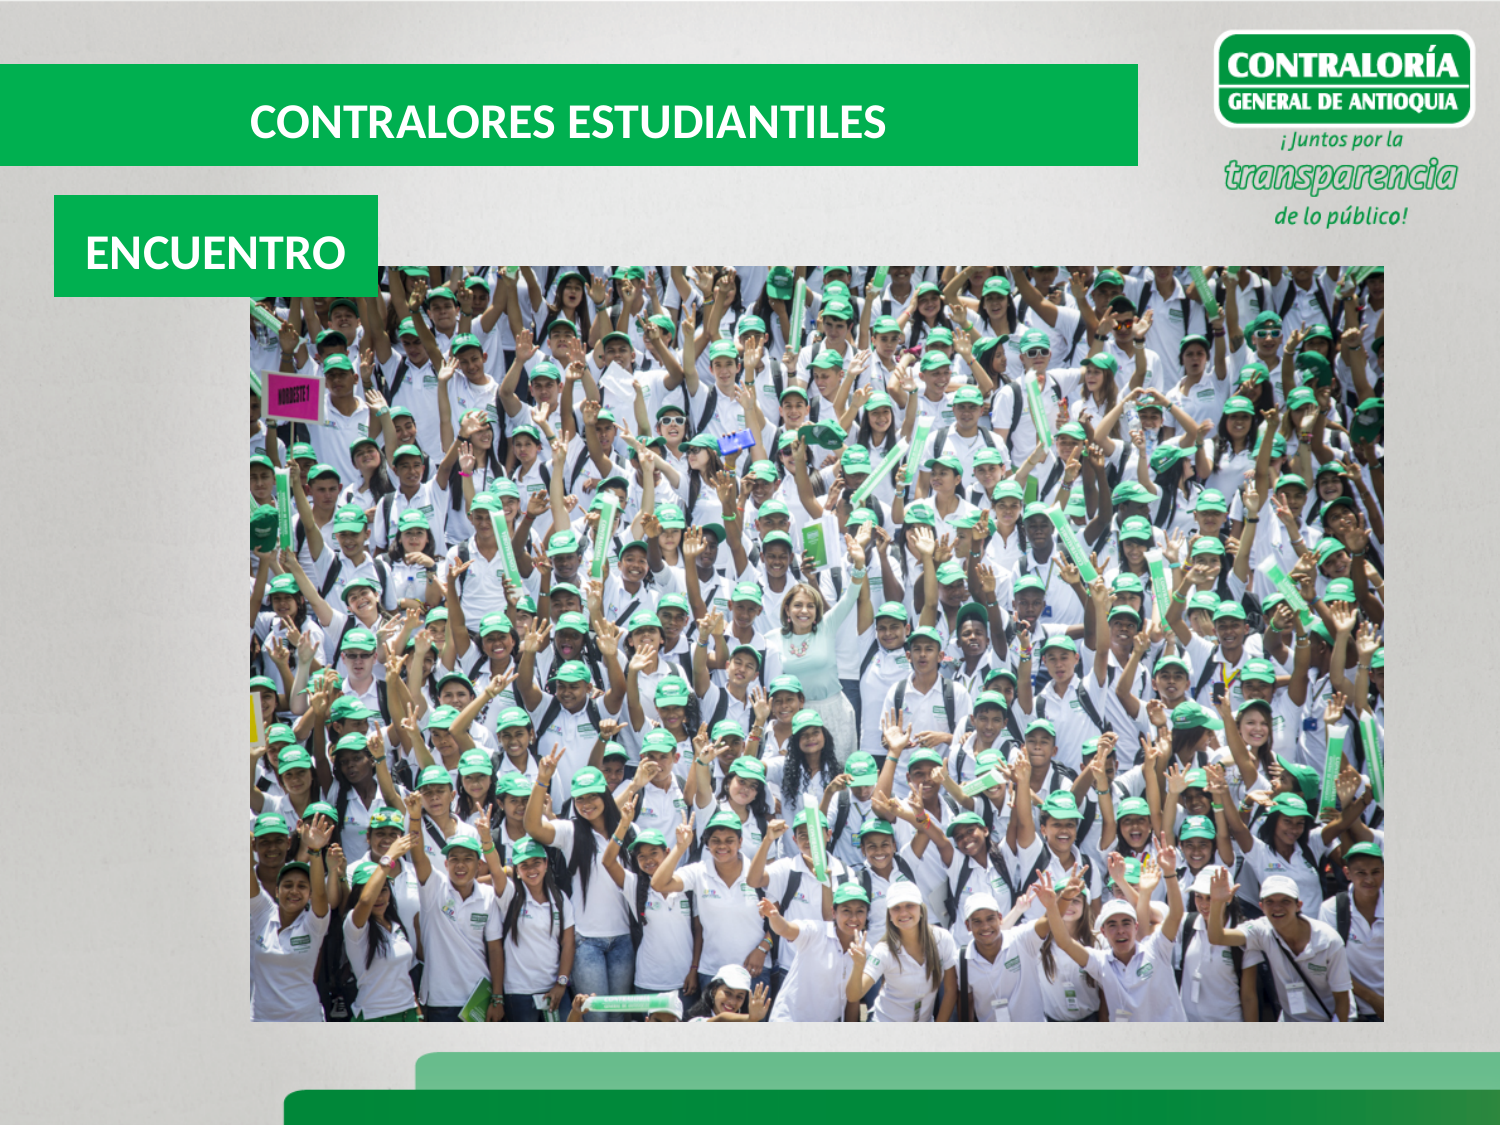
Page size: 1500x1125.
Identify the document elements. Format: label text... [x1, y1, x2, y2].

picture [0, 0, 1500, 1125]
text_box ENCUENTRO [54, 195, 378, 297]
text_box CONTRALORES ESTUDIANTILES [0, 64, 1138, 166]
